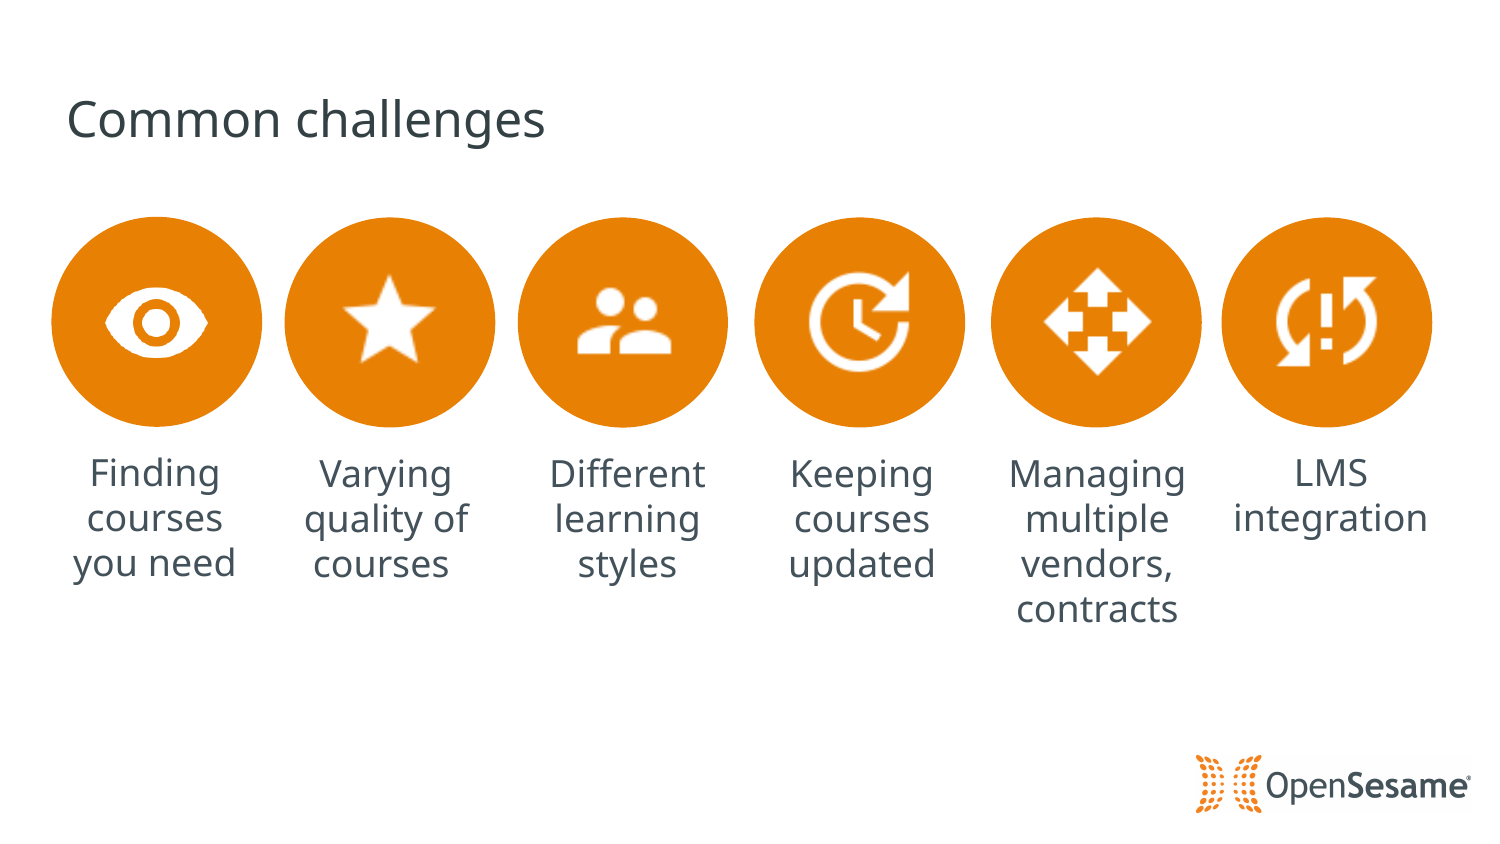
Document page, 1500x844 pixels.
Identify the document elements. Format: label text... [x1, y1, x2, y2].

text_box [284, 217, 496, 428]
list LMS integration [1188, 434, 1474, 574]
text_box [754, 217, 966, 423]
title Common challenges [51, 72, 1449, 167]
picture [1260, 255, 1394, 389]
picture [1039, 263, 1157, 381]
picture [333, 265, 447, 378]
picture [568, 265, 681, 378]
picture [1196, 755, 1471, 813]
list Varying quality of courses [269, 431, 503, 603]
text_box [51, 216, 263, 427]
list Different learning styles [503, 423, 738, 612]
text_box [517, 217, 728, 423]
text_box [991, 217, 1202, 428]
list Keeping courses updated [738, 423, 986, 612]
list Managing multiple vendors, contracts [980, 435, 1215, 575]
list Finding courses you need [38, 446, 269, 587]
text_box [1221, 217, 1433, 428]
picture [100, 266, 213, 379]
picture [792, 255, 927, 389]
